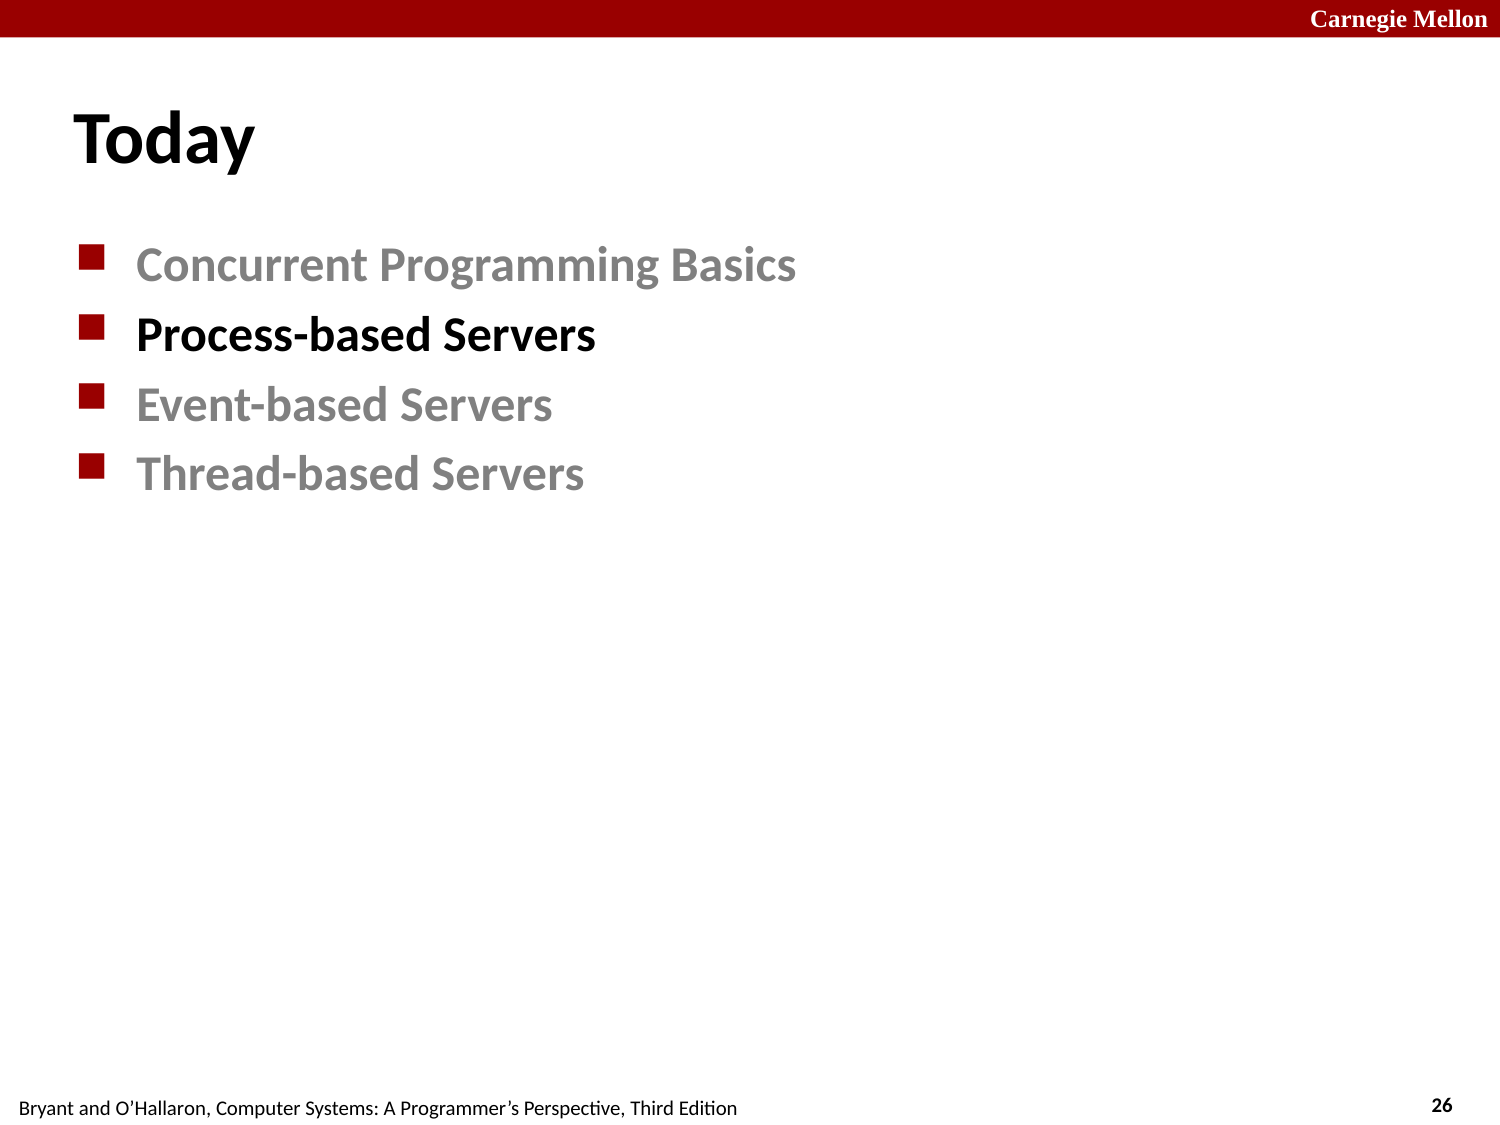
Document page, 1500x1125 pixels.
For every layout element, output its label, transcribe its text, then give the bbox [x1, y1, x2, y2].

list Concurrent Programming Basics Process-based Servers Event-based Servers Thread-based Servers [64, 223, 1488, 1040]
title Today [58, 71, 1305, 197]
